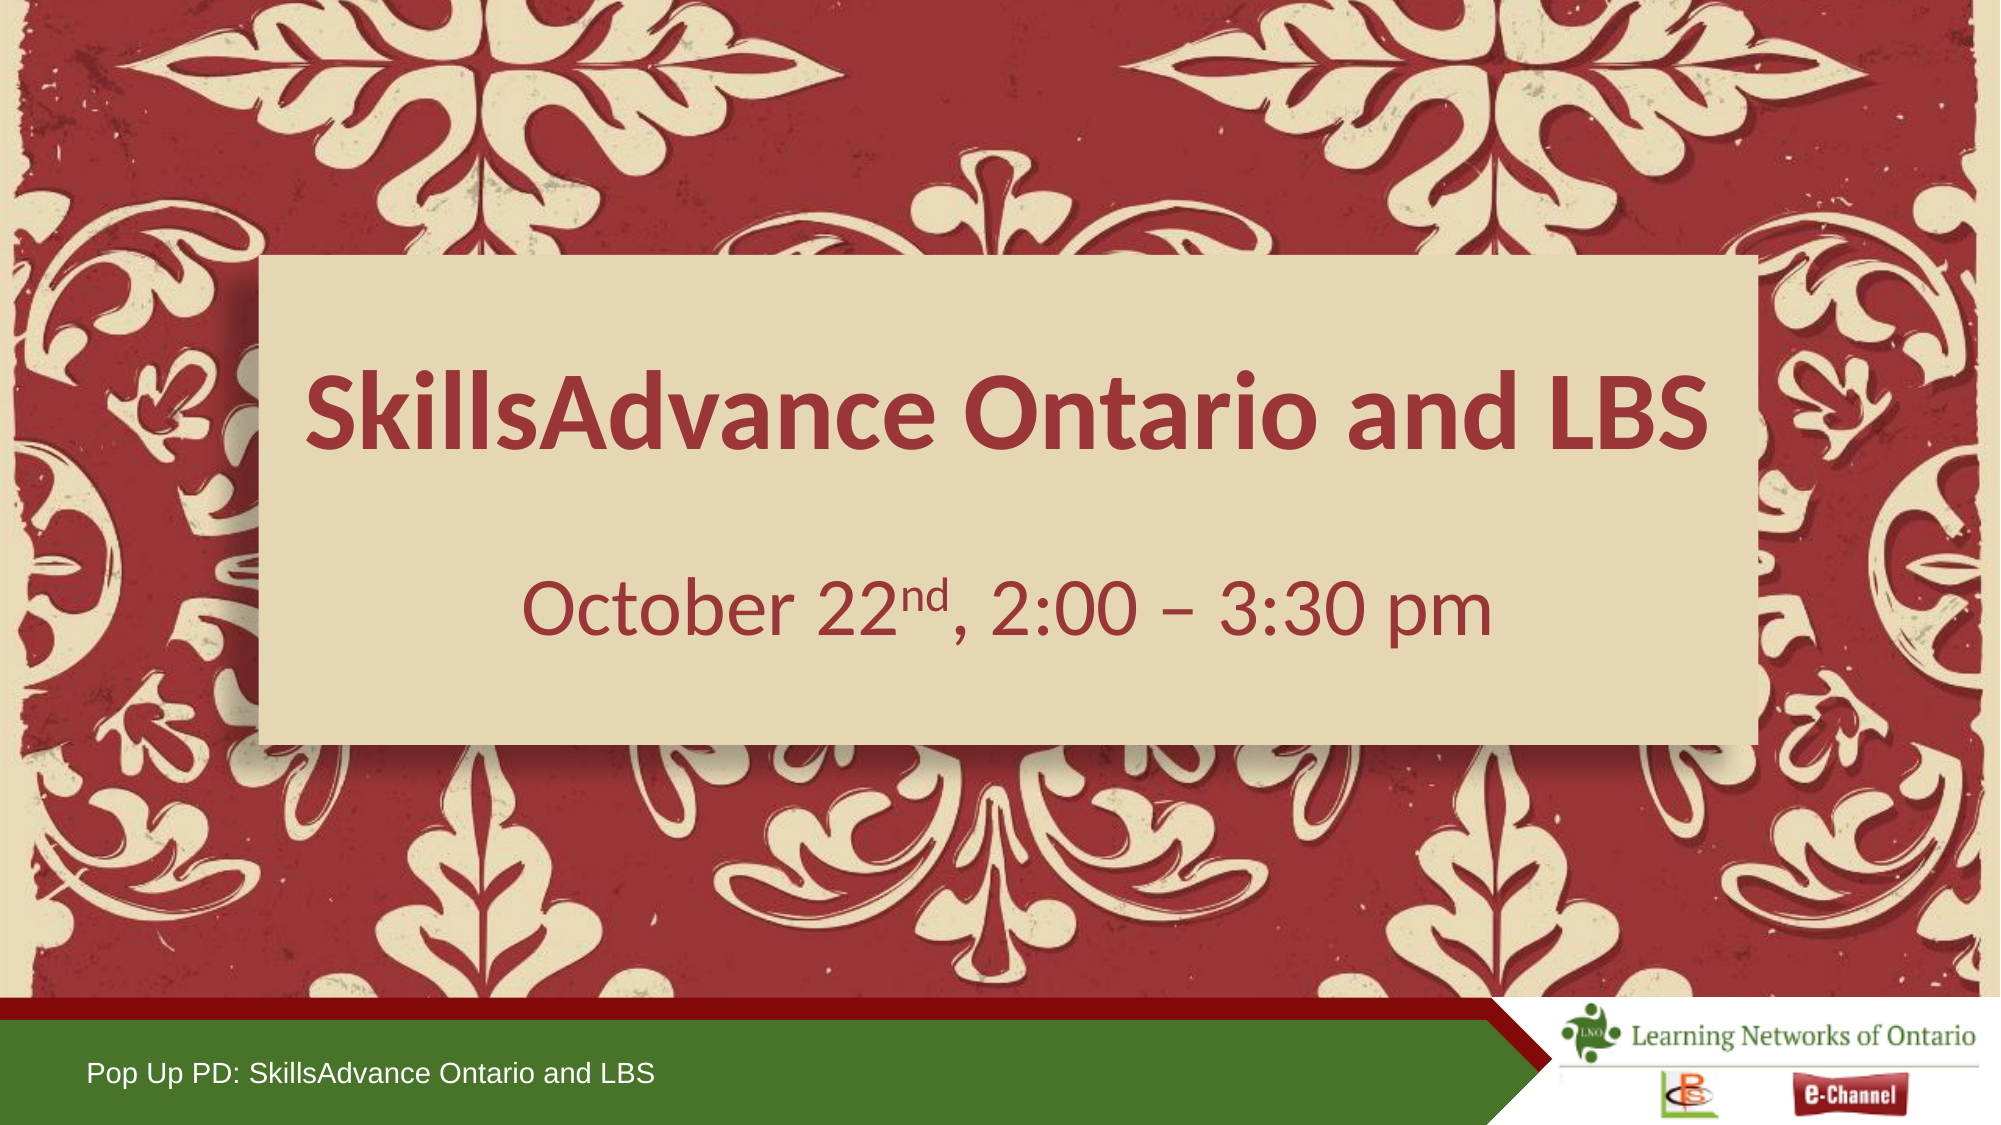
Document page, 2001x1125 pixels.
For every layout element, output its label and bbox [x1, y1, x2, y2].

text_box [0, 997, 2000, 1125]
picture [0, 0, 2000, 997]
